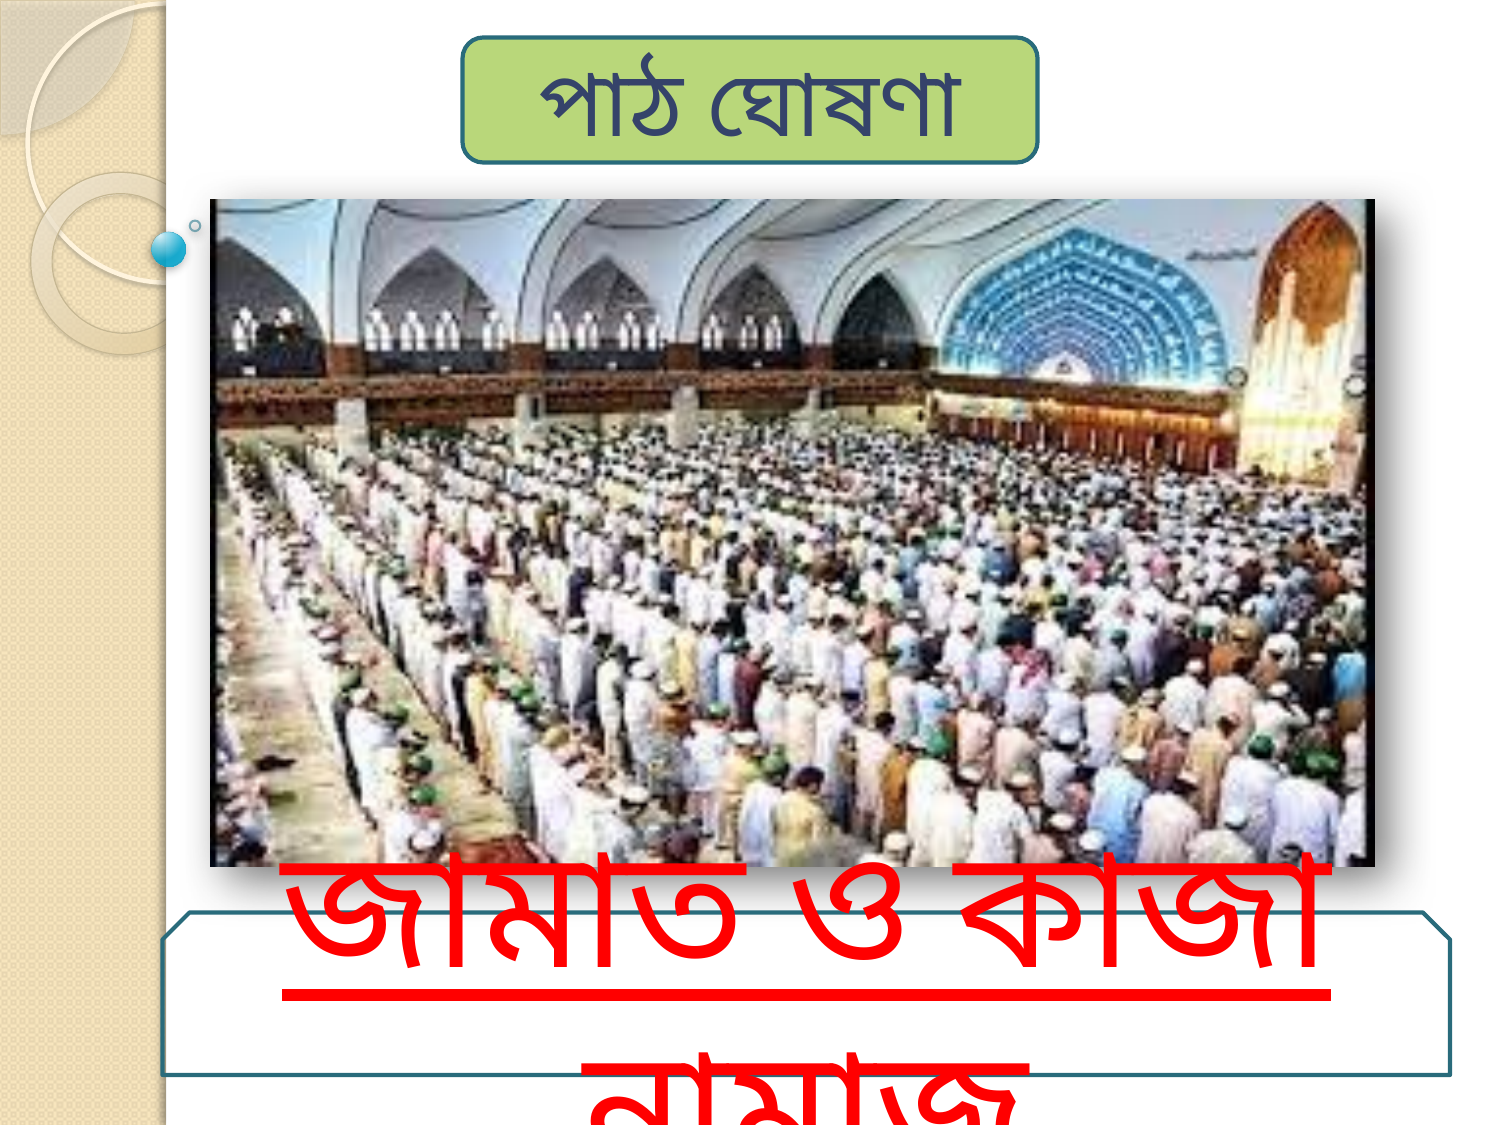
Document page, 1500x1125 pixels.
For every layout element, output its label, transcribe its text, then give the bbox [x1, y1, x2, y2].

text_box পাঠ ঘোষণা [460, 35, 1040, 165]
text_box জামাত ও কাজা নামাজ [160, 910, 1453, 1078]
picture [209, 199, 1376, 867]
